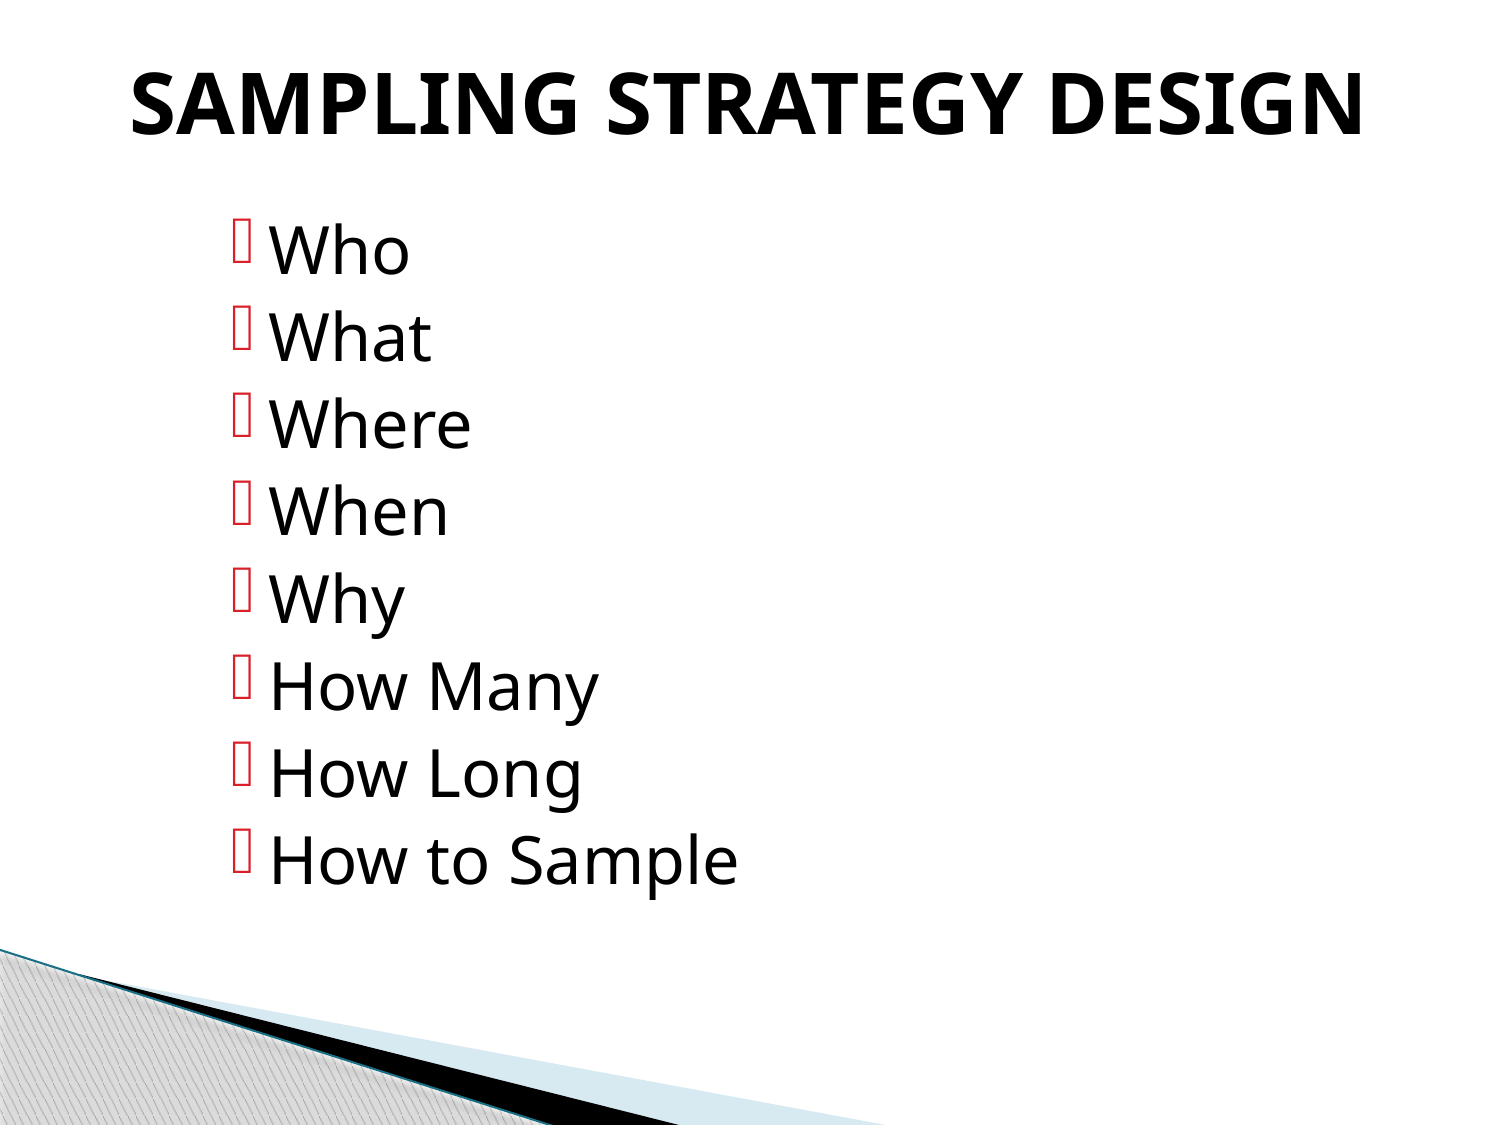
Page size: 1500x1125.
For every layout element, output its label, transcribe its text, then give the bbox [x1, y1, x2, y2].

list Who What Where When Why How Many How Long How to Sample [112, 200, 1388, 1038]
title SAMPLING STRATEGY DESIGN [0, 0, 1500, 200]
